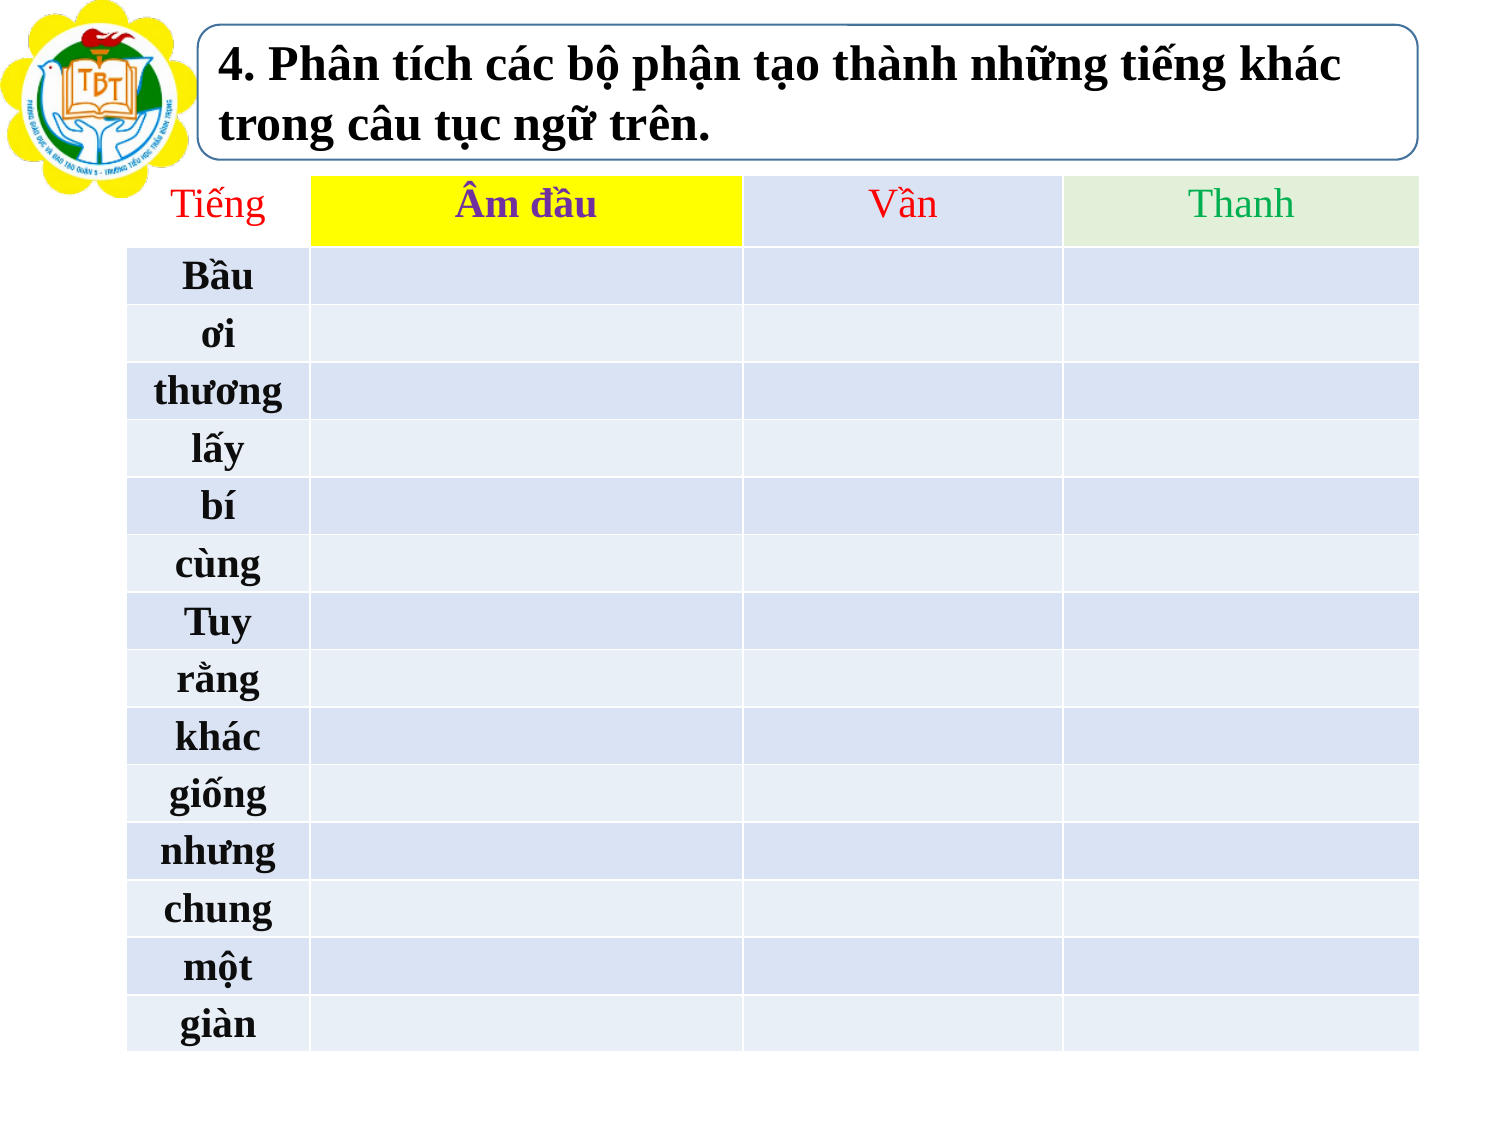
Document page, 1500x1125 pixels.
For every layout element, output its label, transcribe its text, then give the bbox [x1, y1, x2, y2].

table_cell [311, 996, 742, 1051]
table_cell [744, 420, 1062, 476]
table_cell [744, 765, 1062, 821]
table_cell [311, 938, 742, 994]
table_cell [311, 363, 742, 419]
table_cell [1064, 650, 1419, 706]
table_cell [744, 938, 1062, 994]
table_cell [744, 535, 1062, 591]
text_box 4. Phân tích các bộ phận tạo thành những tiếng khác trong câu tục ngữ trên. [198, 23, 1419, 161]
table_header Vần [744, 176, 1062, 246]
table_cell bí [127, 478, 309, 534]
table_cell [744, 881, 1062, 936]
table_cell [1064, 593, 1419, 649]
table_cell thương [127, 363, 309, 419]
table_cell [744, 823, 1062, 879]
table_cell [1064, 708, 1419, 764]
table_cell rằng [127, 650, 309, 706]
table_cell [311, 823, 742, 879]
table_cell ơi [127, 305, 309, 361]
table_cell [1064, 363, 1419, 419]
table_cell [1064, 535, 1419, 591]
table_cell [311, 478, 742, 534]
table_header Thanh [1064, 176, 1419, 246]
table_cell [1064, 996, 1419, 1051]
table_cell [744, 478, 1062, 534]
table_cell [1064, 938, 1419, 994]
table_cell [1064, 823, 1419, 879]
picture [0, 0, 198, 198]
table_header Tiếng [127, 176, 309, 246]
table_cell [311, 535, 742, 591]
table_cell [744, 593, 1062, 649]
table_cell một [127, 938, 309, 994]
table_cell chung [127, 881, 309, 936]
table_cell [744, 708, 1062, 764]
table_cell [1064, 248, 1419, 304]
table_cell [311, 420, 742, 476]
table_cell [311, 650, 742, 706]
table_cell [311, 765, 742, 821]
table_cell Bầu [127, 248, 309, 304]
table_cell nhưng [127, 823, 309, 879]
table_cell khác [127, 708, 309, 764]
table_cell [1064, 478, 1419, 534]
table_cell [1064, 881, 1419, 936]
table_cell giống [127, 765, 309, 821]
table_cell [744, 650, 1062, 706]
table_cell [744, 363, 1062, 419]
table_cell cùng [127, 535, 309, 591]
table_cell lấy [127, 420, 309, 476]
table_cell [311, 248, 742, 304]
table_cell giàn [127, 996, 309, 1051]
table_cell Tuy [127, 593, 309, 649]
table_cell [744, 305, 1062, 361]
table_cell [311, 305, 742, 361]
table_header Âm đầu [311, 176, 742, 246]
table_cell [311, 593, 742, 649]
table_cell [744, 248, 1062, 304]
table_cell [1064, 420, 1419, 476]
table_cell [1064, 765, 1419, 821]
table_cell [311, 881, 742, 936]
table_cell [1064, 305, 1419, 361]
table_cell [744, 996, 1062, 1051]
table_cell [311, 708, 742, 764]
